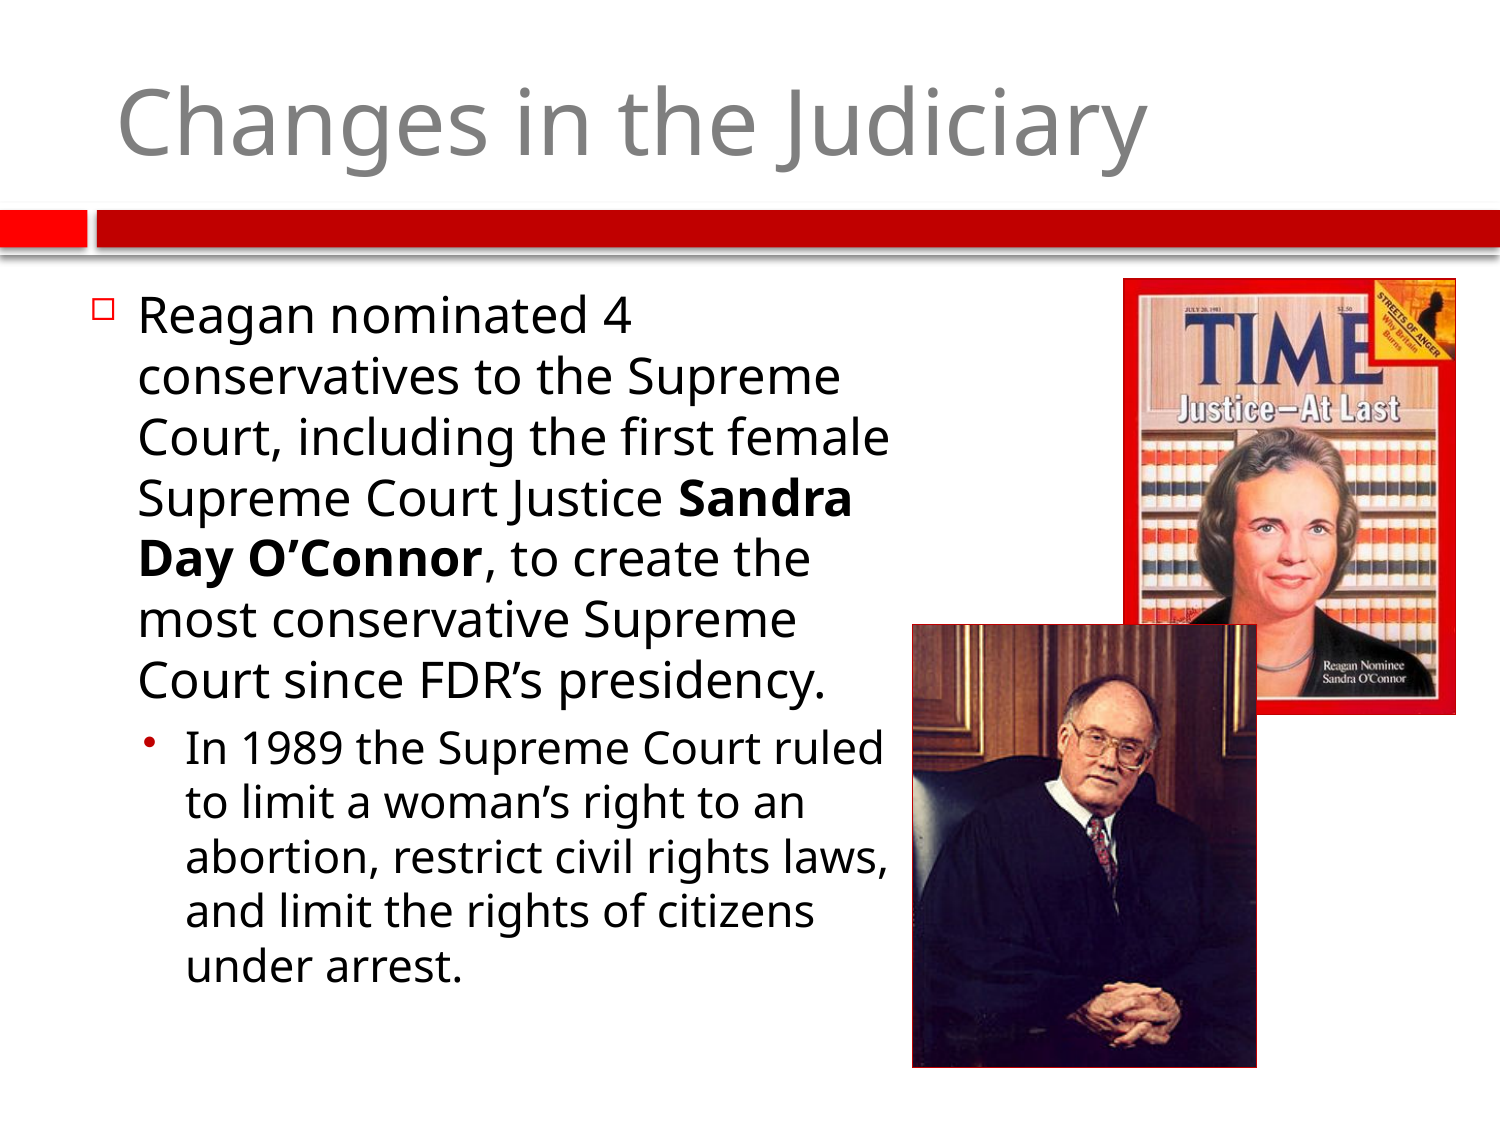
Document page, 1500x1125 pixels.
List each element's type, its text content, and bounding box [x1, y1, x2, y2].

picture [912, 279, 1456, 1068]
title Changes in the Judiciary [100, 37, 1438, 200]
list Reagan nominated 4 conservatives to the Supreme Court, including the first female Supreme Court Justice Sandra Day O’Connor, to create the most conservative Supreme Court since FDR’s presidency. In 1989 the Supreme Court ruled to limit a woman’s right to an abortion, restrict civil rights laws, and limit the rights of citizens under arrest. [75, 275, 912, 1013]
